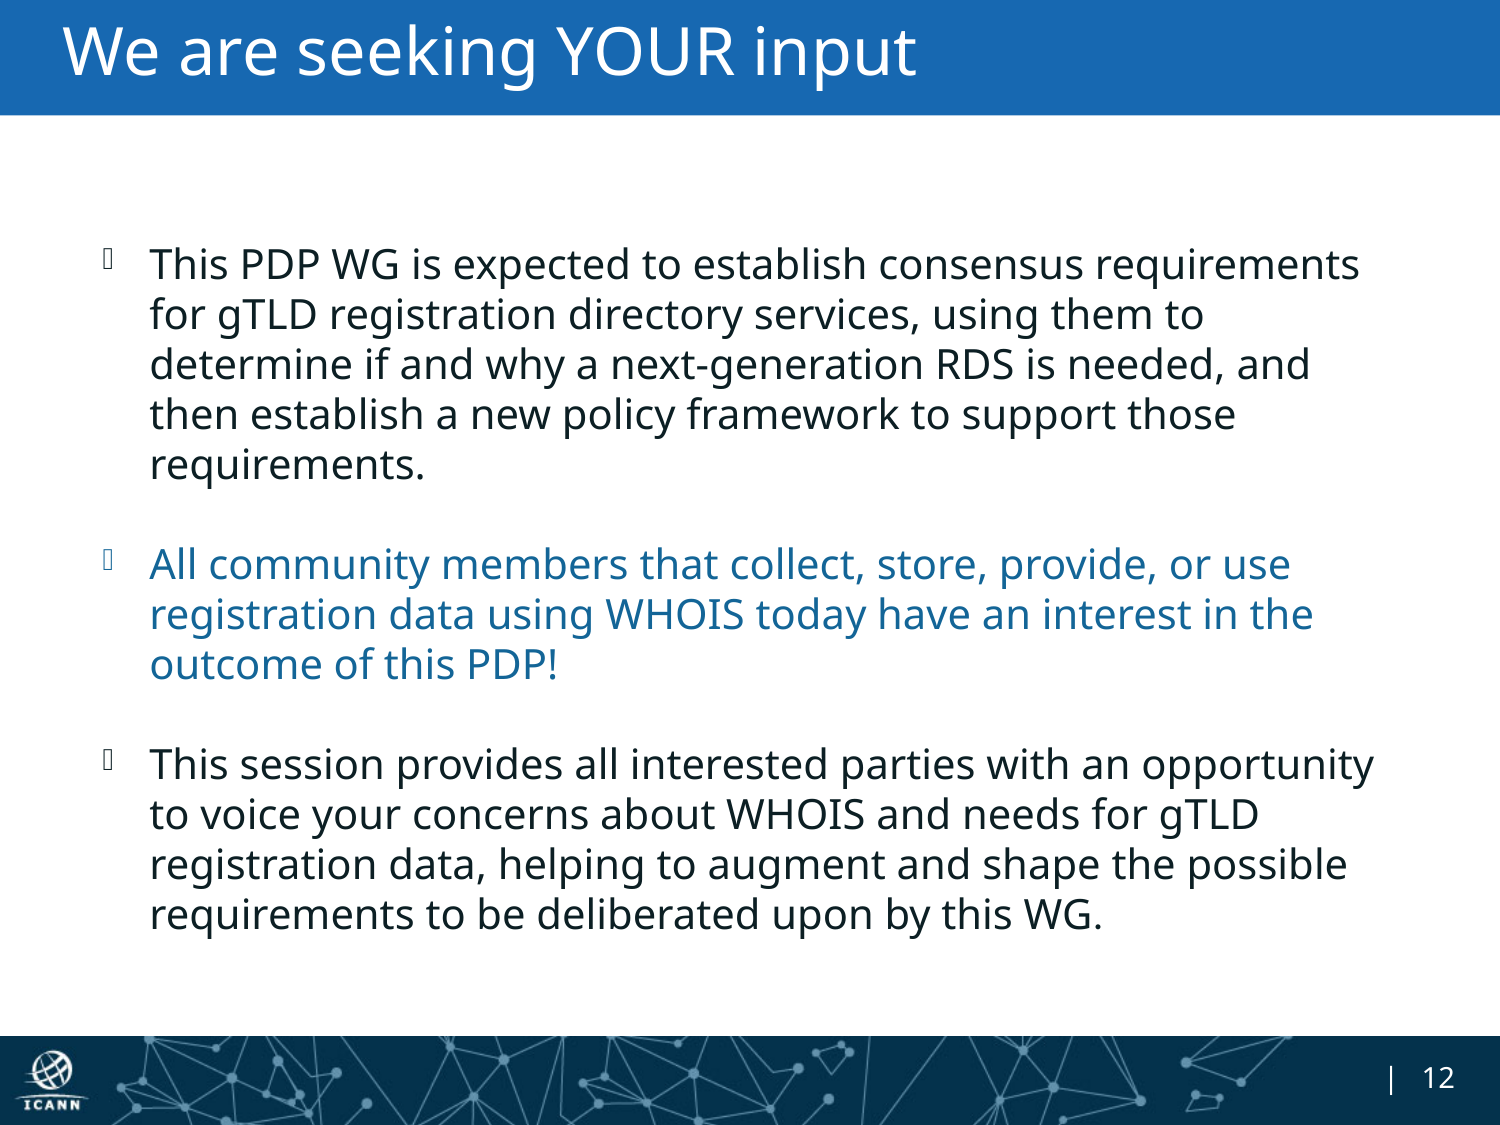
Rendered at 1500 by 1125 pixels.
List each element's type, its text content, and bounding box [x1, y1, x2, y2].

title We are seeking YOUR input [0, 0, 1500, 116]
picture [0, 1036, 1500, 1125]
text_box This PDP WG is expected to establish consensus requirements for gTLD registration directory services, using them to determine if and why a next-generation RDS is needed, and then establish a new policy framework to support those requirements. All community members that collect, store, provide, or use registration data using WHOIS today have an interest in the outcome of this PDP! This session provides all interested parties with an opportunity to voice your concerns about WHOIS and needs for gTLD registration data, helping to augment and shape the possible requirements to be deliberated upon by this WG. [87, 230, 1417, 946]
